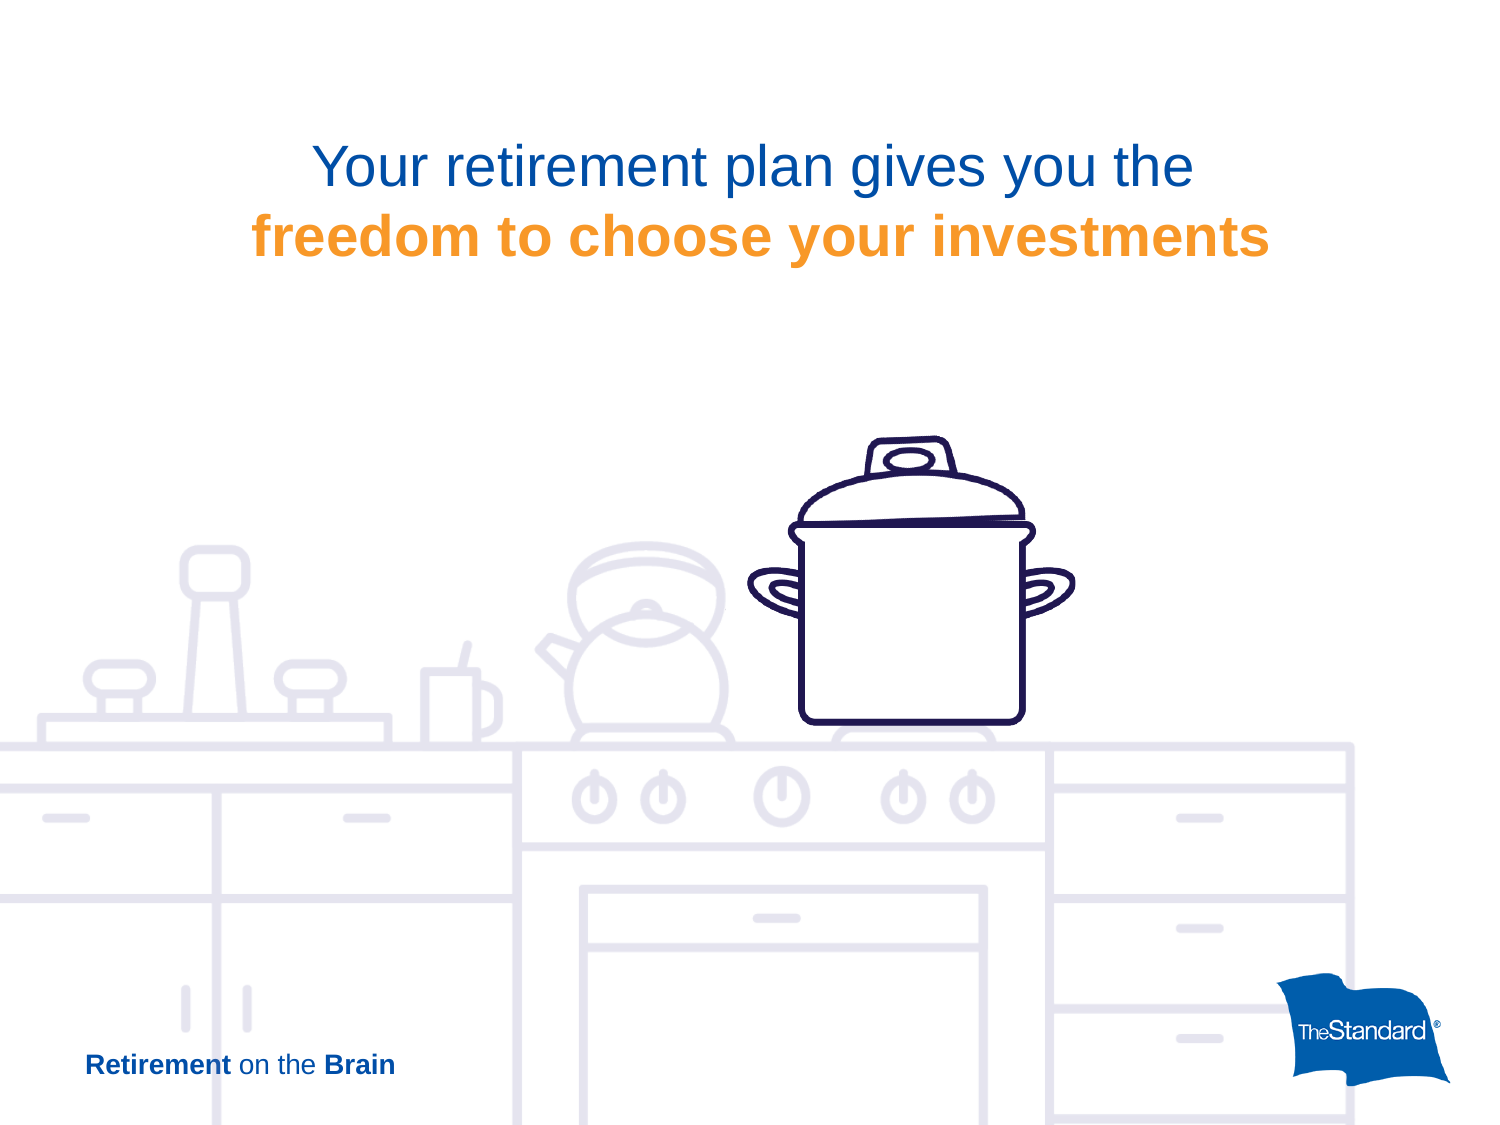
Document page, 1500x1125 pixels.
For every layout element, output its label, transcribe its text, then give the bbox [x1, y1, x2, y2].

picture [0, 237, 1500, 1125]
title Your retirement plan gives you the freedom to choose your investments [231, 120, 1293, 235]
